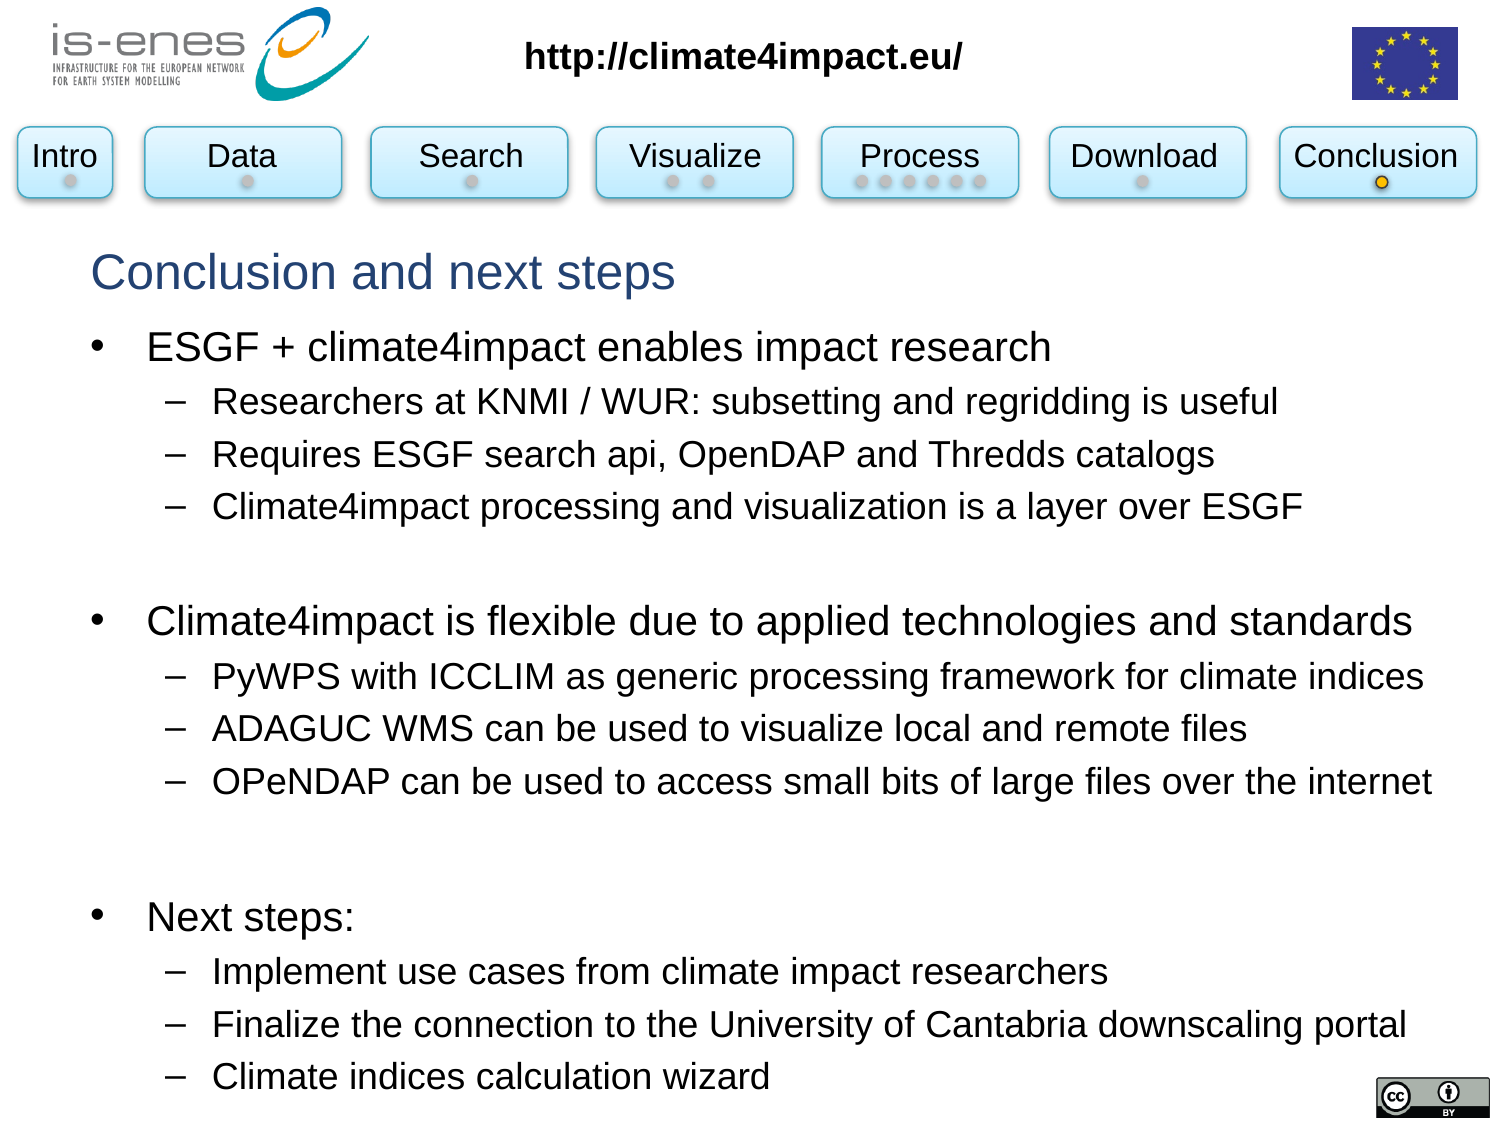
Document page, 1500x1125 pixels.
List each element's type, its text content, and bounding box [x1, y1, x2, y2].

text_box [1375, 175, 1389, 189]
picture [1352, 27, 1458, 100]
title Conclusion and next steps [75, 231, 1306, 325]
list ESGF + climate4impact enables impact research Researchers at KNMI / WUR: subsetting and regridding is useful Requires ESGF search api, OpenDAP and Thredds catalogs Climate4impact processing and visualization is a layer over ESGF Climate4impact is flexible due to applied technologies and standards PyWPS with ICCLIM as generic processing framework for climate indices ADAGUC WMS can be used to visualize local and remote files OPeNDAP can be used to access small bits of large files over the internet Next steps: Implement use cases from climate impact researchers Finalize the connection to the University of Cantabria downscaling portal Climate indices calculation wizard [75, 312, 1459, 1033]
picture [1376, 1077, 1490, 1118]
picture [53, 7, 369, 101]
